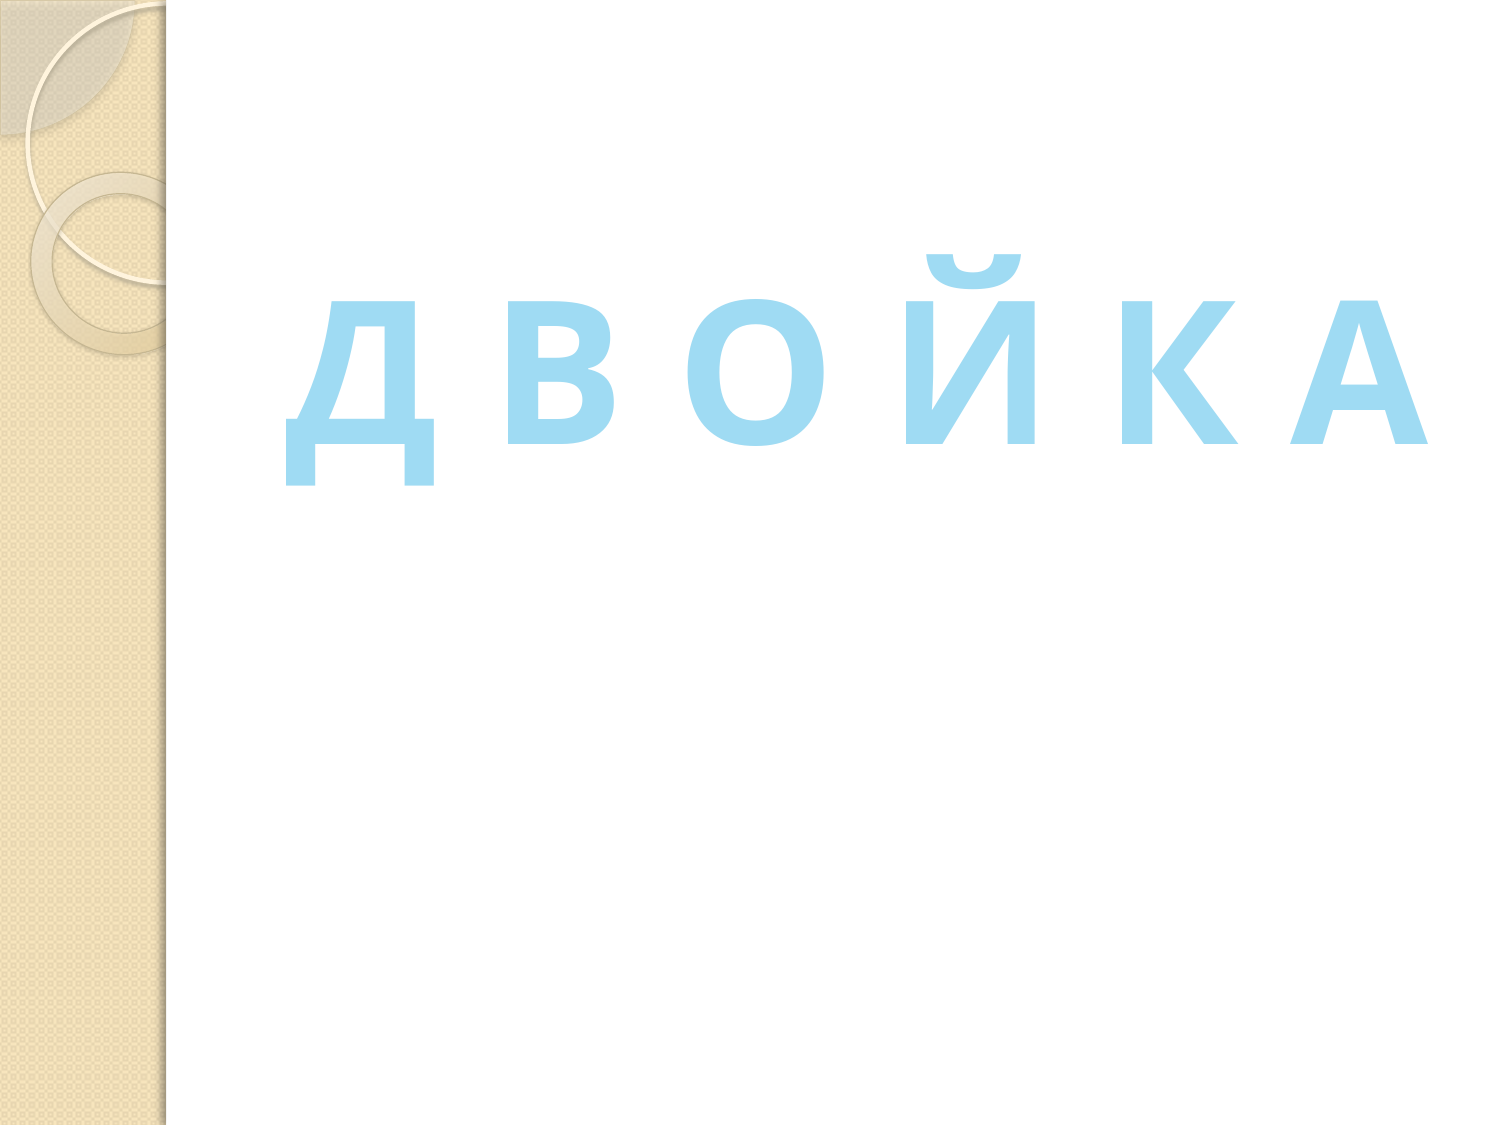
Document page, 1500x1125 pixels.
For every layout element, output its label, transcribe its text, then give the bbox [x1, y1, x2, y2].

list Д В О Й К А [235, 237, 1466, 1025]
